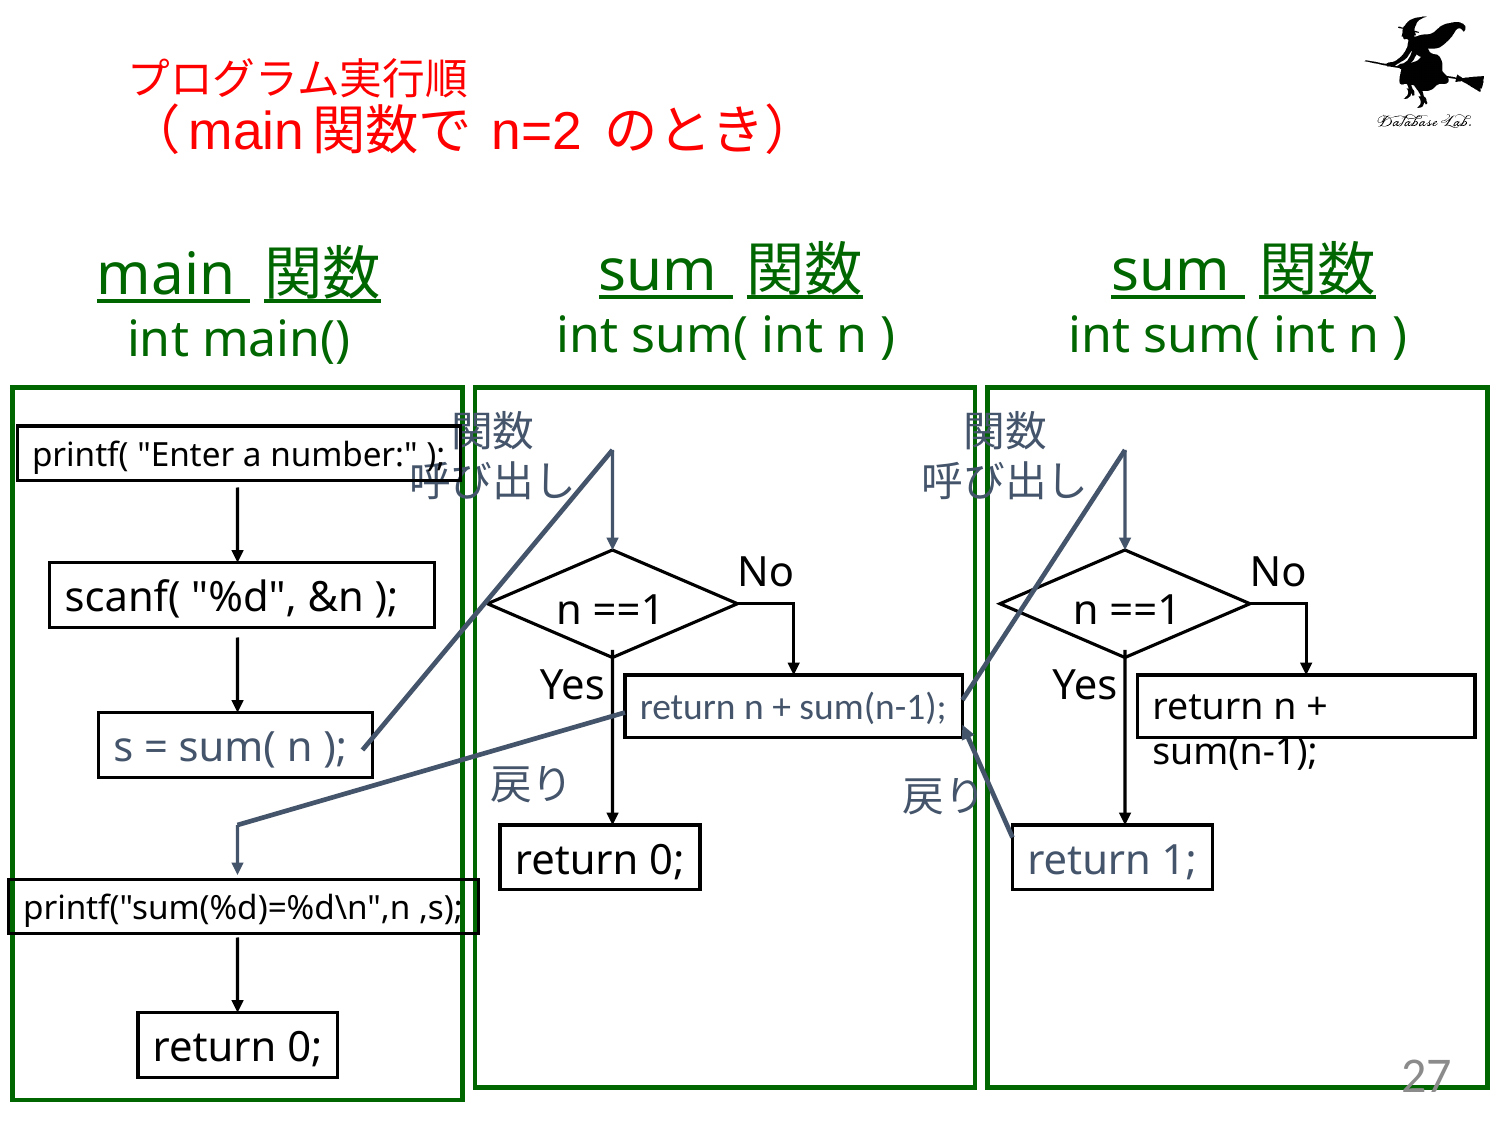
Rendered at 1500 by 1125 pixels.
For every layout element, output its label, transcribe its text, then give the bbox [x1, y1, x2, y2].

text_box [231, 937, 244, 1013]
text_box [12, 934, 463, 1100]
text_box [231, 824, 244, 875]
text_box 戻り [888, 762, 1002, 828]
text_box [12, 387, 463, 879]
picture [1362, 14, 1486, 130]
text_box scanf( "%d", &n ); [49, 562, 435, 628]
text_box printf( "Enter a number:" ); [17, 425, 461, 481]
text_box [231, 487, 244, 563]
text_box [738, 603, 794, 674]
text_box [987, 387, 1488, 1088]
text_box main 関数 int main() [82, 228, 396, 374]
text_box 関数 呼び出し [394, 397, 592, 513]
title プログラム実行順 （main関数で n=2 のとき） [112, 50, 1388, 169]
text_box printf("sum(%d)=%d\n",n ,s); [8, 879, 479, 934]
slide_number 27 [1129, 1042, 1467, 1103]
text_box [231, 637, 244, 713]
text_box [606, 449, 619, 550]
text_box sum 関数 int sum( int n ) [541, 224, 921, 370]
text_box sum 関数 int sum( int n ) [1054, 224, 1434, 370]
text_box [474, 387, 975, 1088]
text_box 戻り [475, 750, 589, 815]
text_box [1118, 449, 1132, 550]
text_box [961, 724, 1013, 838]
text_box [1251, 603, 1307, 674]
text_box 関数 呼び出し [906, 397, 1104, 513]
text_box return 0; [137, 1012, 338, 1078]
